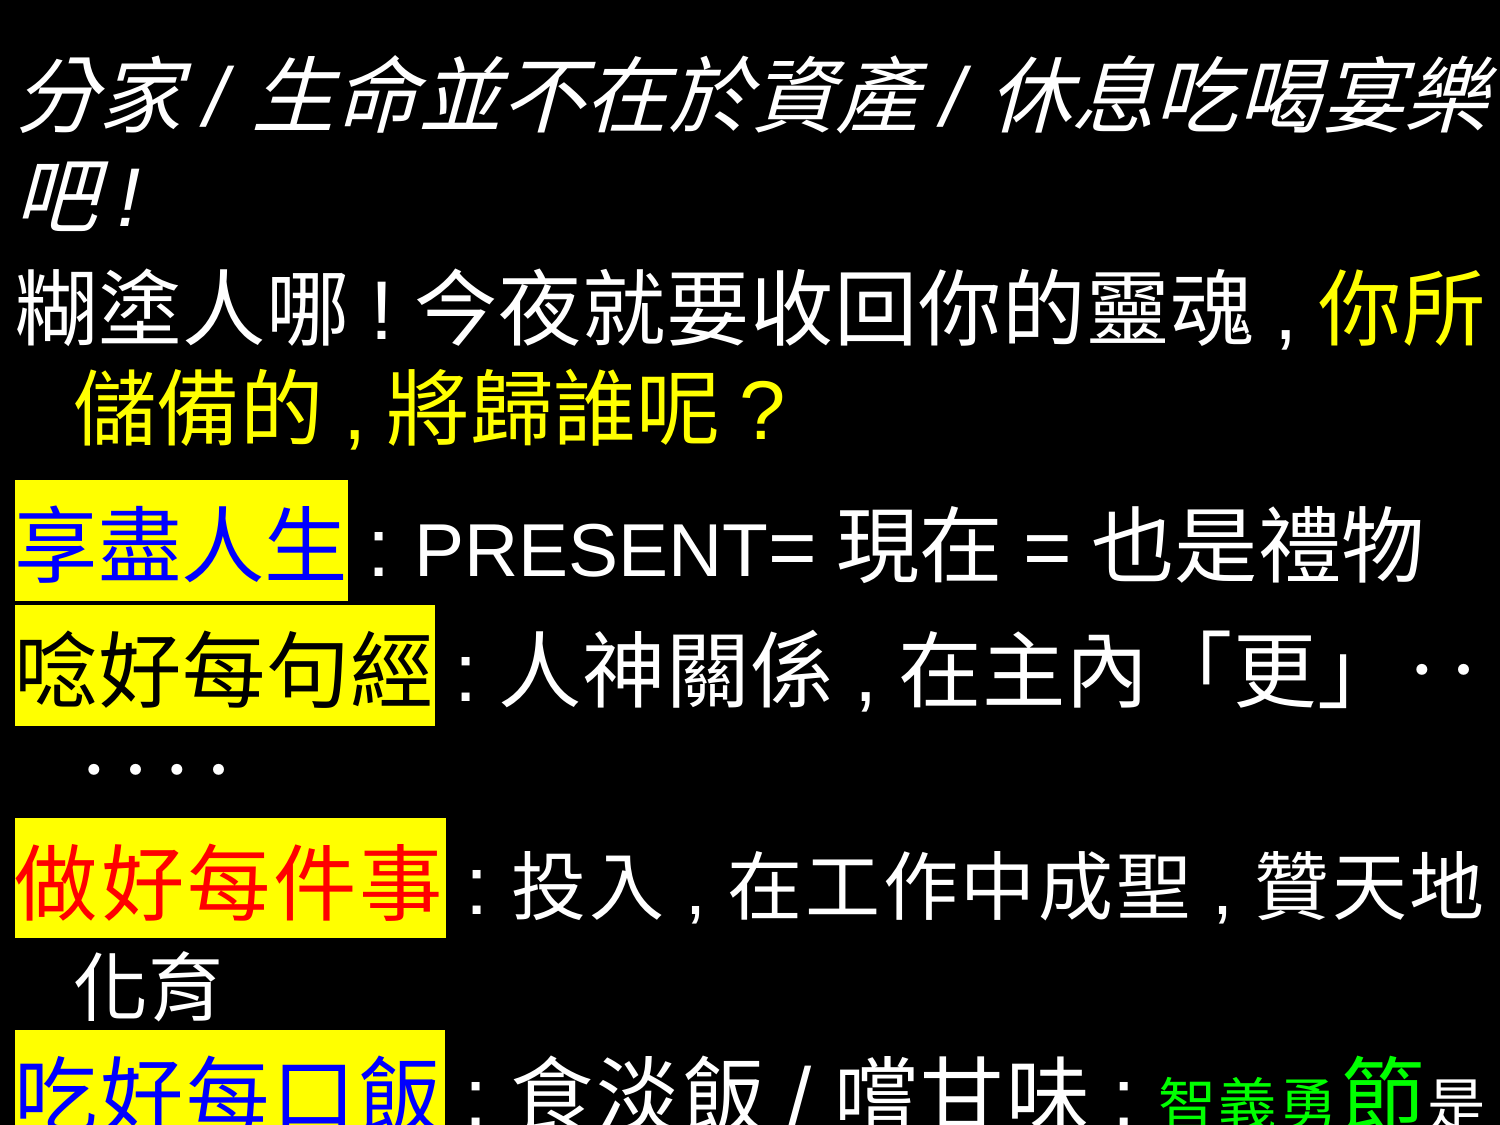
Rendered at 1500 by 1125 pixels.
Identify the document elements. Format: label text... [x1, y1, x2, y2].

text_box 分家/生命並不在於資產/休息吃喝宴樂吧! 糊塗人哪!今夜就要收回你的靈魂,你所儲備的,將歸誰呢? 享盡人生: PRESENT=現在=也是禮物 唸好每句經:人神關係,在主內「更」‥‥‥ 做好每件事:投入,在工作中成聖,贊天地化育 吃好每口飯:食淡飯/嚐甘味;智義勇節是樂源 睡好每個覺:春有百花秋有月,夏有涼風冬有雪 若無煩事掛心頭,便是人間好時節 [0, 36, 1500, 1125]
